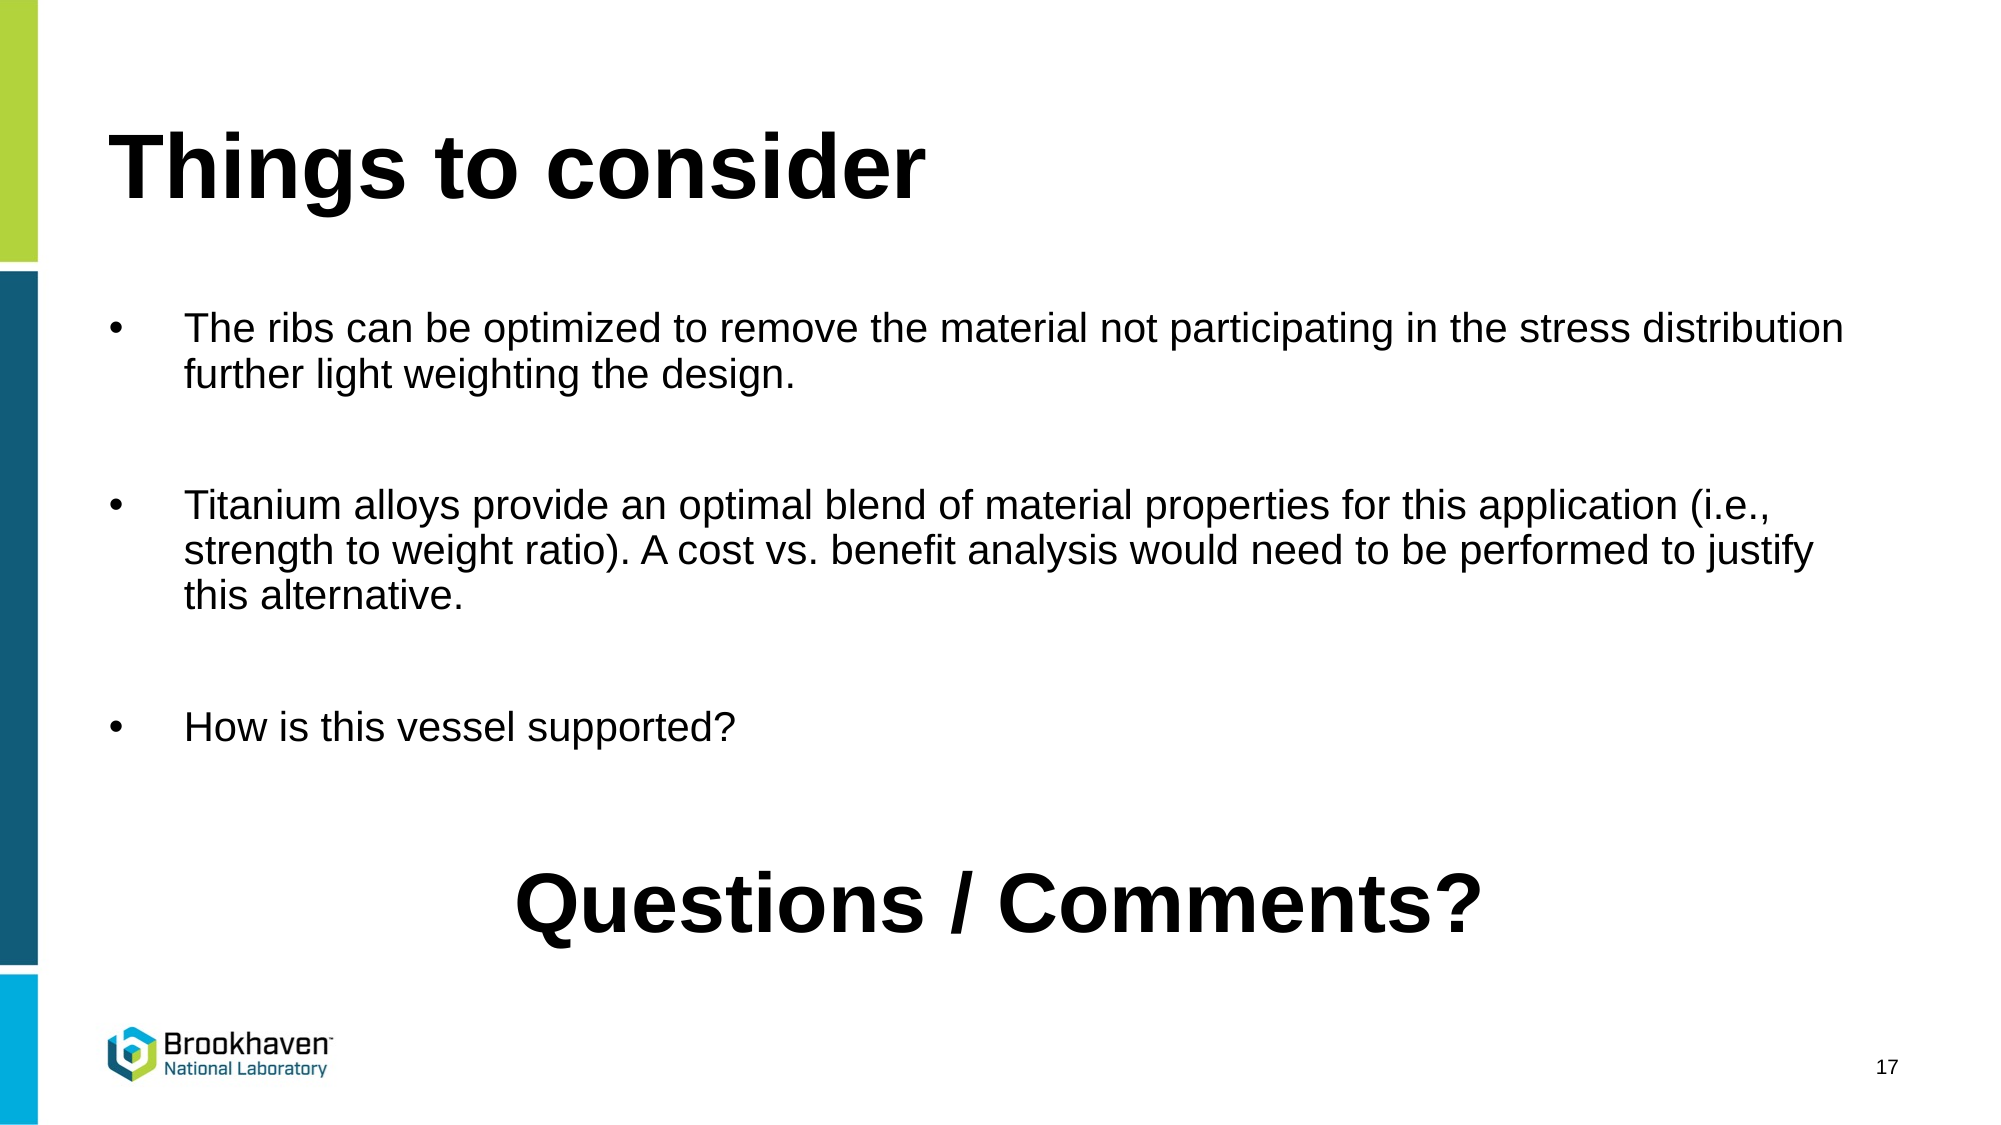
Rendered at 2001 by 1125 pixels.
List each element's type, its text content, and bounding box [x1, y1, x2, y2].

slide_number 17 [1835, 1036, 1907, 1097]
picture [0, 0, 2001, 1125]
list The ribs can be optimized to remove the material not participating in the stress distribution further light weighting the design. Titanium alloys provide an optimal blend of material properties for this application (i.e., strength to weight ratio). A cost vs. benefit analysis would need to be performed to justify this alternative. How is this vessel supported? [93, 299, 1907, 990]
text_box Questions / Comments? [425, 852, 1575, 959]
title Things to consider [93, 59, 1907, 278]
